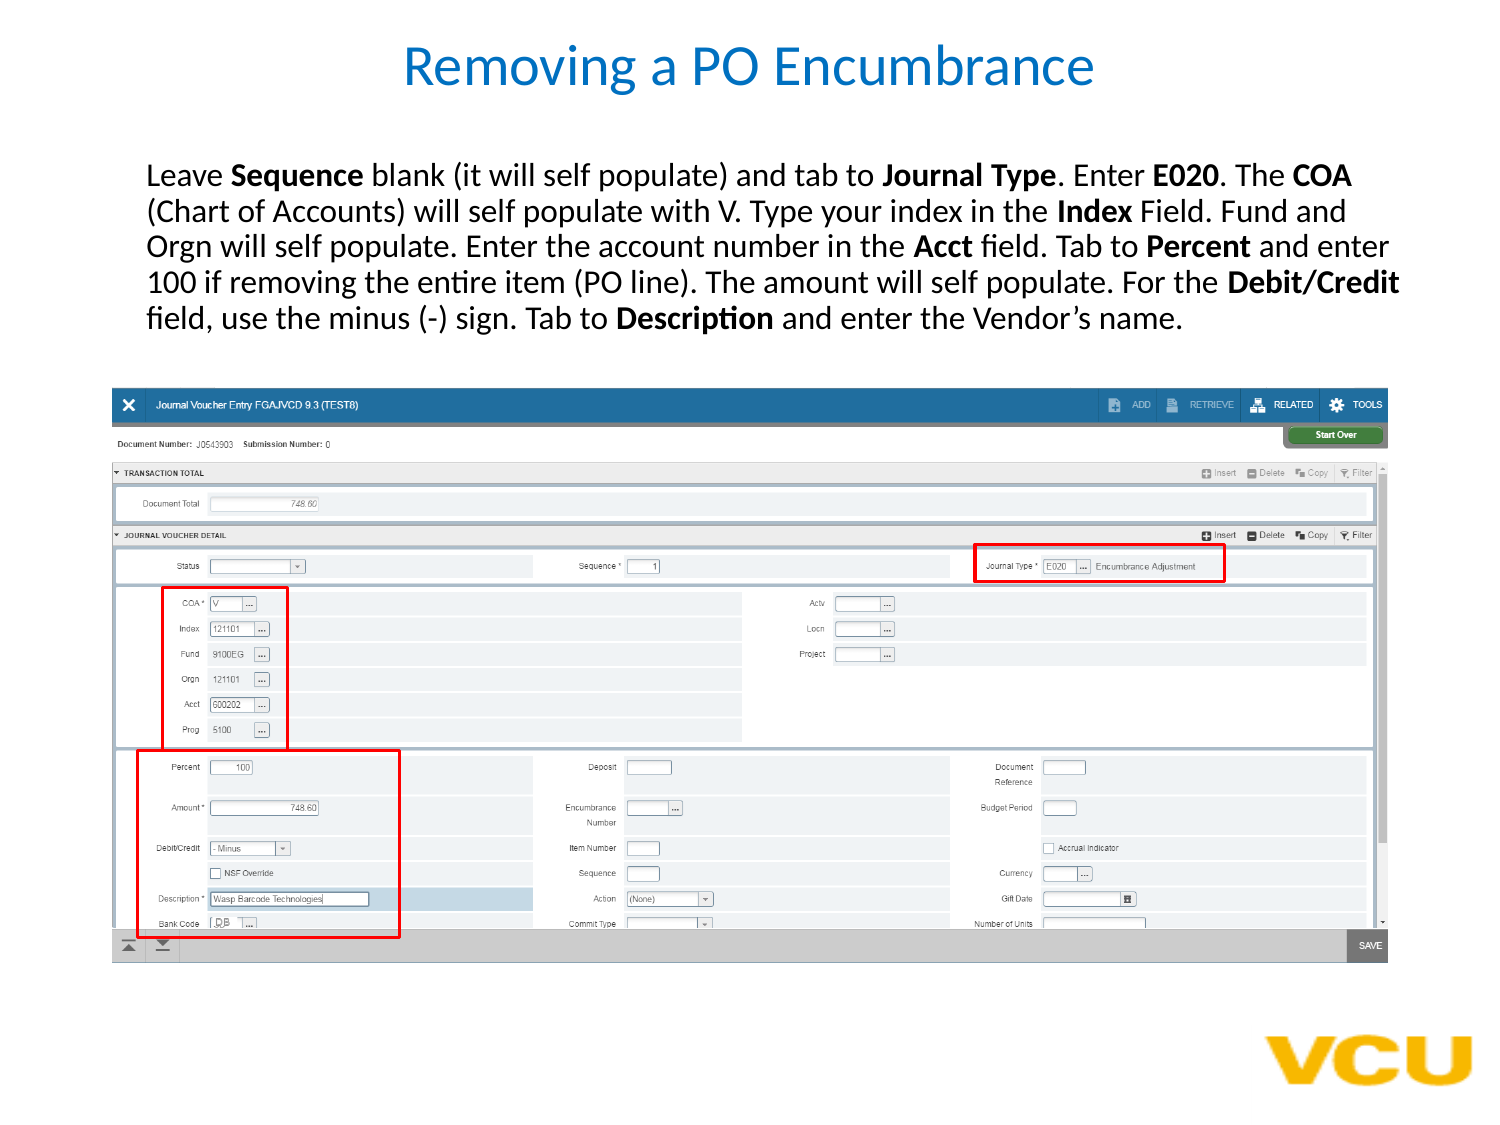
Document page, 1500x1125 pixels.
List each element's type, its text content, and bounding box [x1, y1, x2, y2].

picture [1249, 1024, 1500, 1125]
list Leave Sequence blank (it will self populate) and tab to Journal Type. Enter E020. The COA (Chart of Accounts) will self populate with V. Type your index in the Index Field. Fund and Orgn will self populate. Enter the account number in the Acct field. Tab to Percent and enter 100 if removing the entire item (PO line). The amount will self populate. For the Debit/Credit field, use the minus (-) sign. Tab to Description and enter the Vendor’s name. [75, 149, 1425, 363]
title Removing a PO Encumbrance [75, 24, 1425, 100]
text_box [112, 387, 1388, 963]
